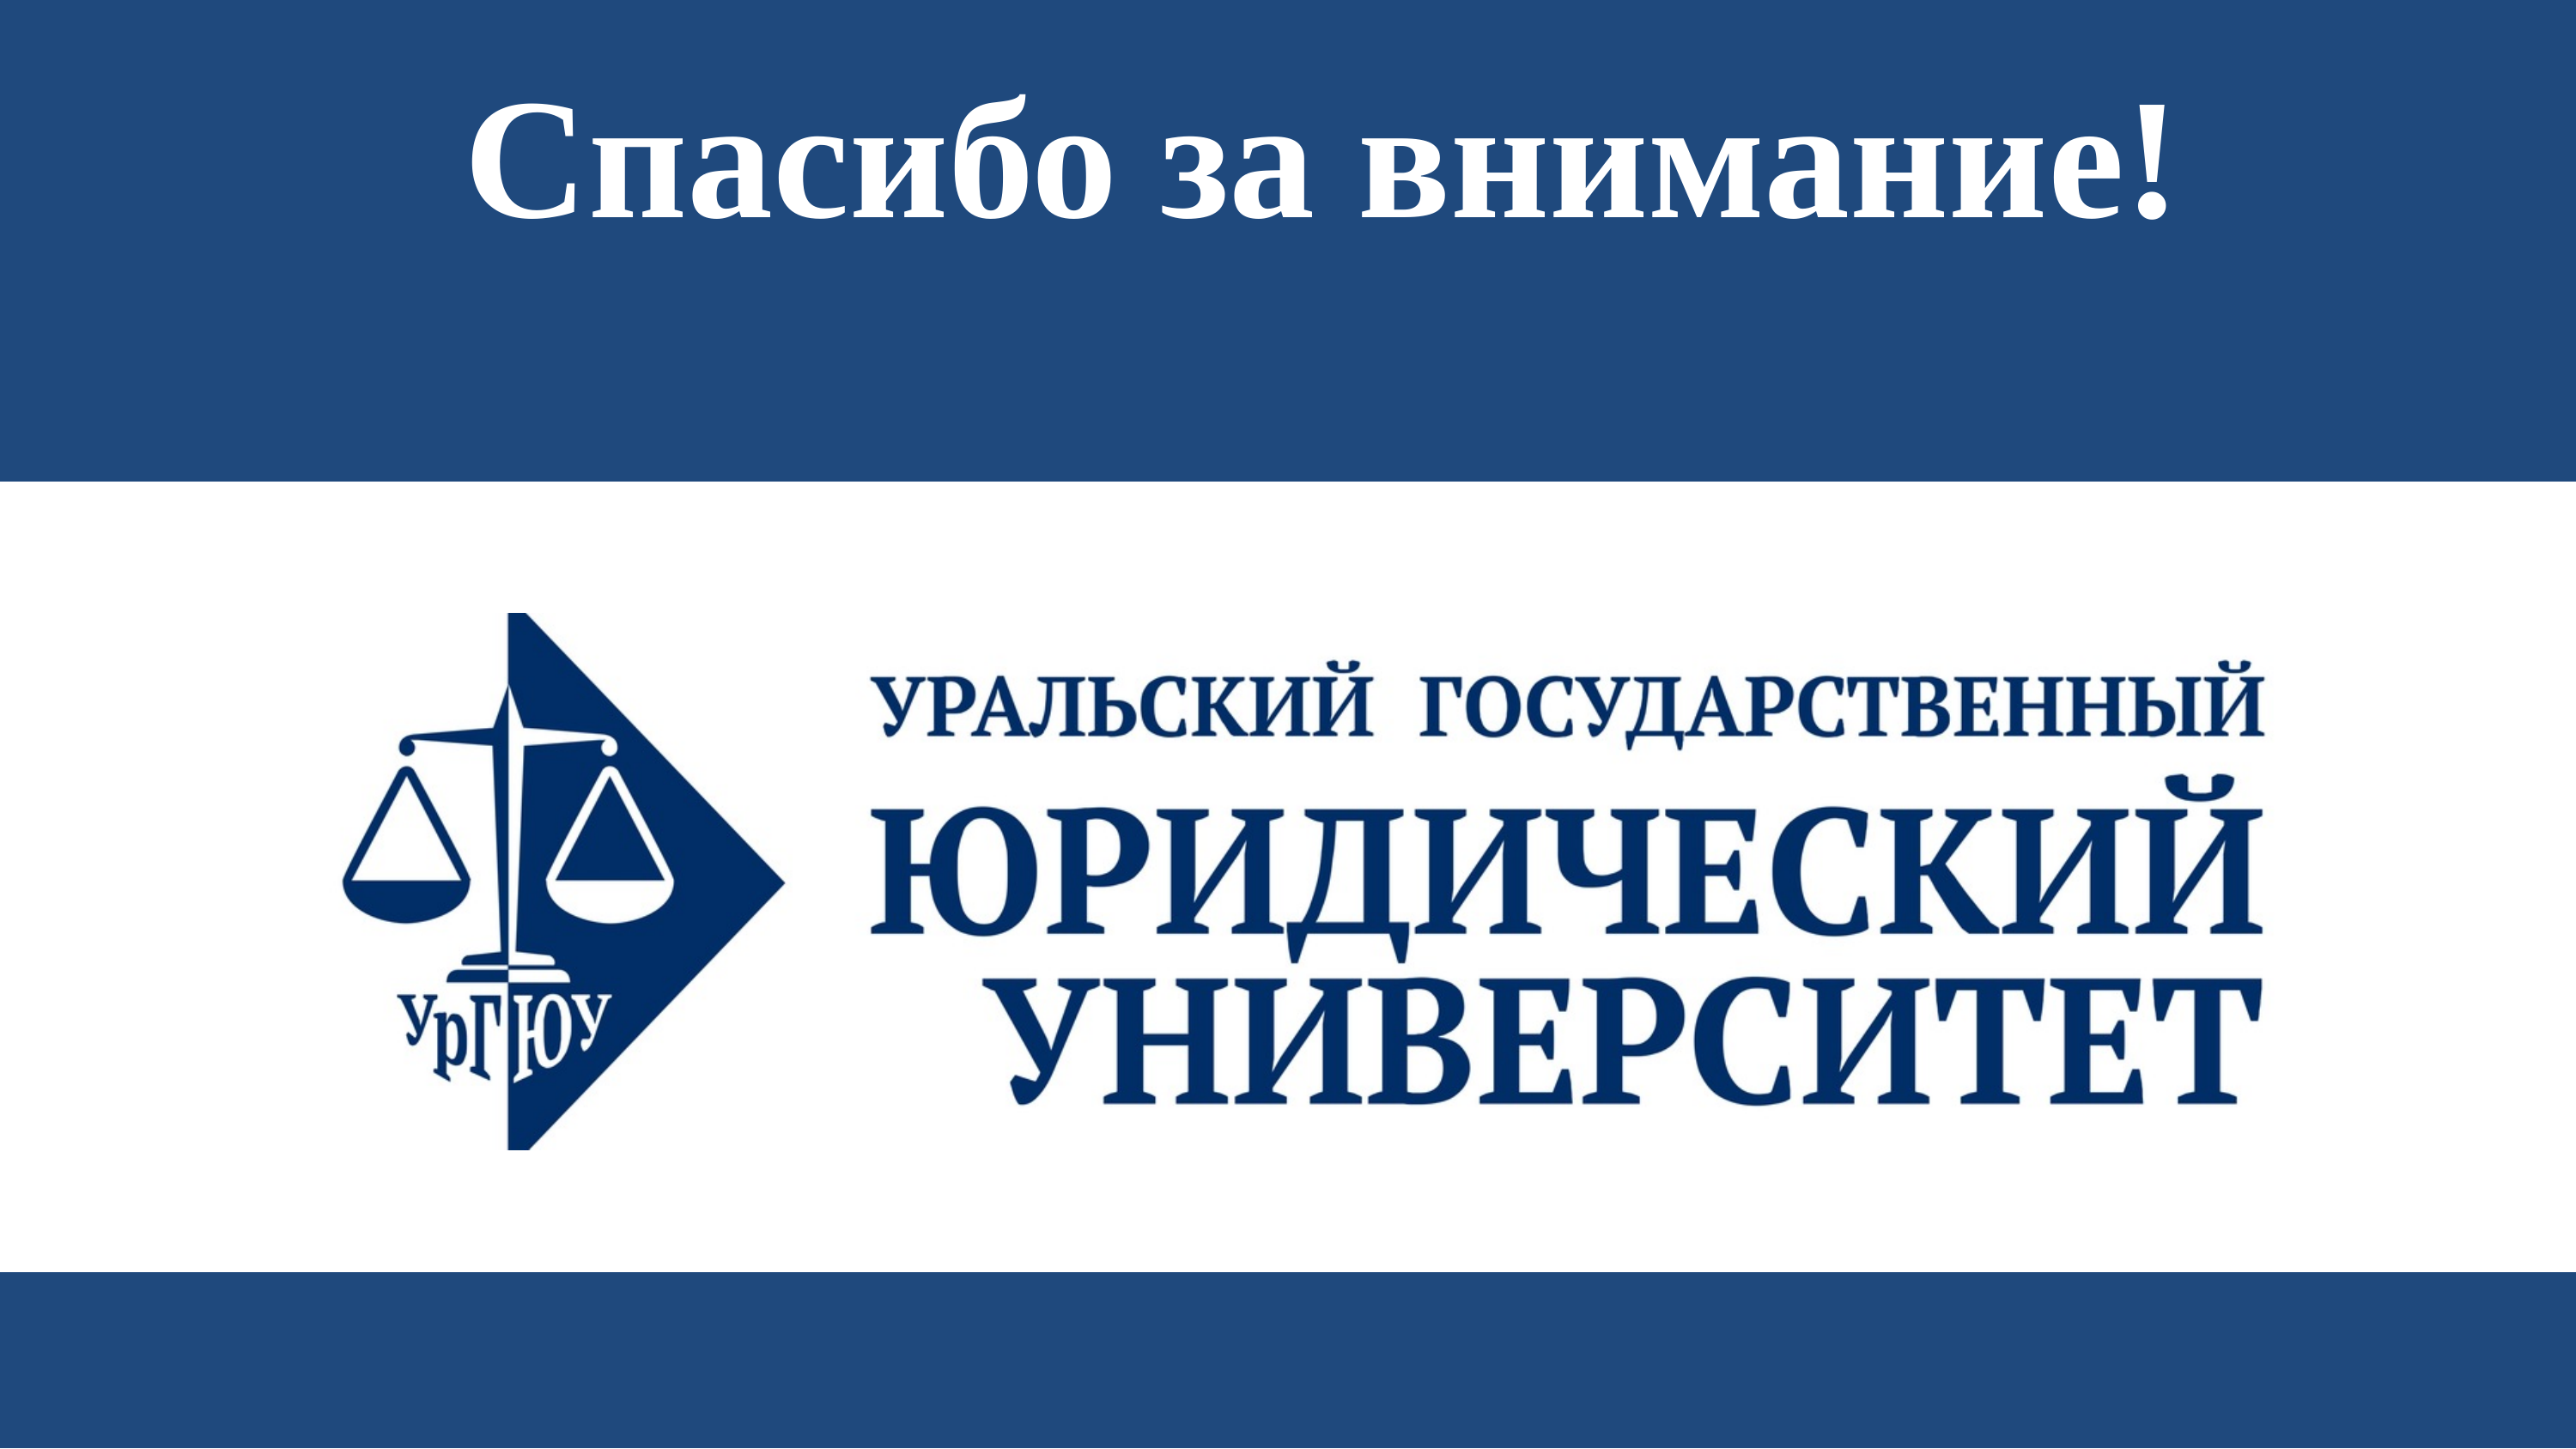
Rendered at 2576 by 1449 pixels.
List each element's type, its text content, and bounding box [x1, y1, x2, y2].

text_box Спасибо за внимание! [211, 80, 2478, 252]
text_box [0, 0, 2576, 482]
text_box [0, 1271, 2576, 1449]
picture [191, 613, 2325, 1151]
